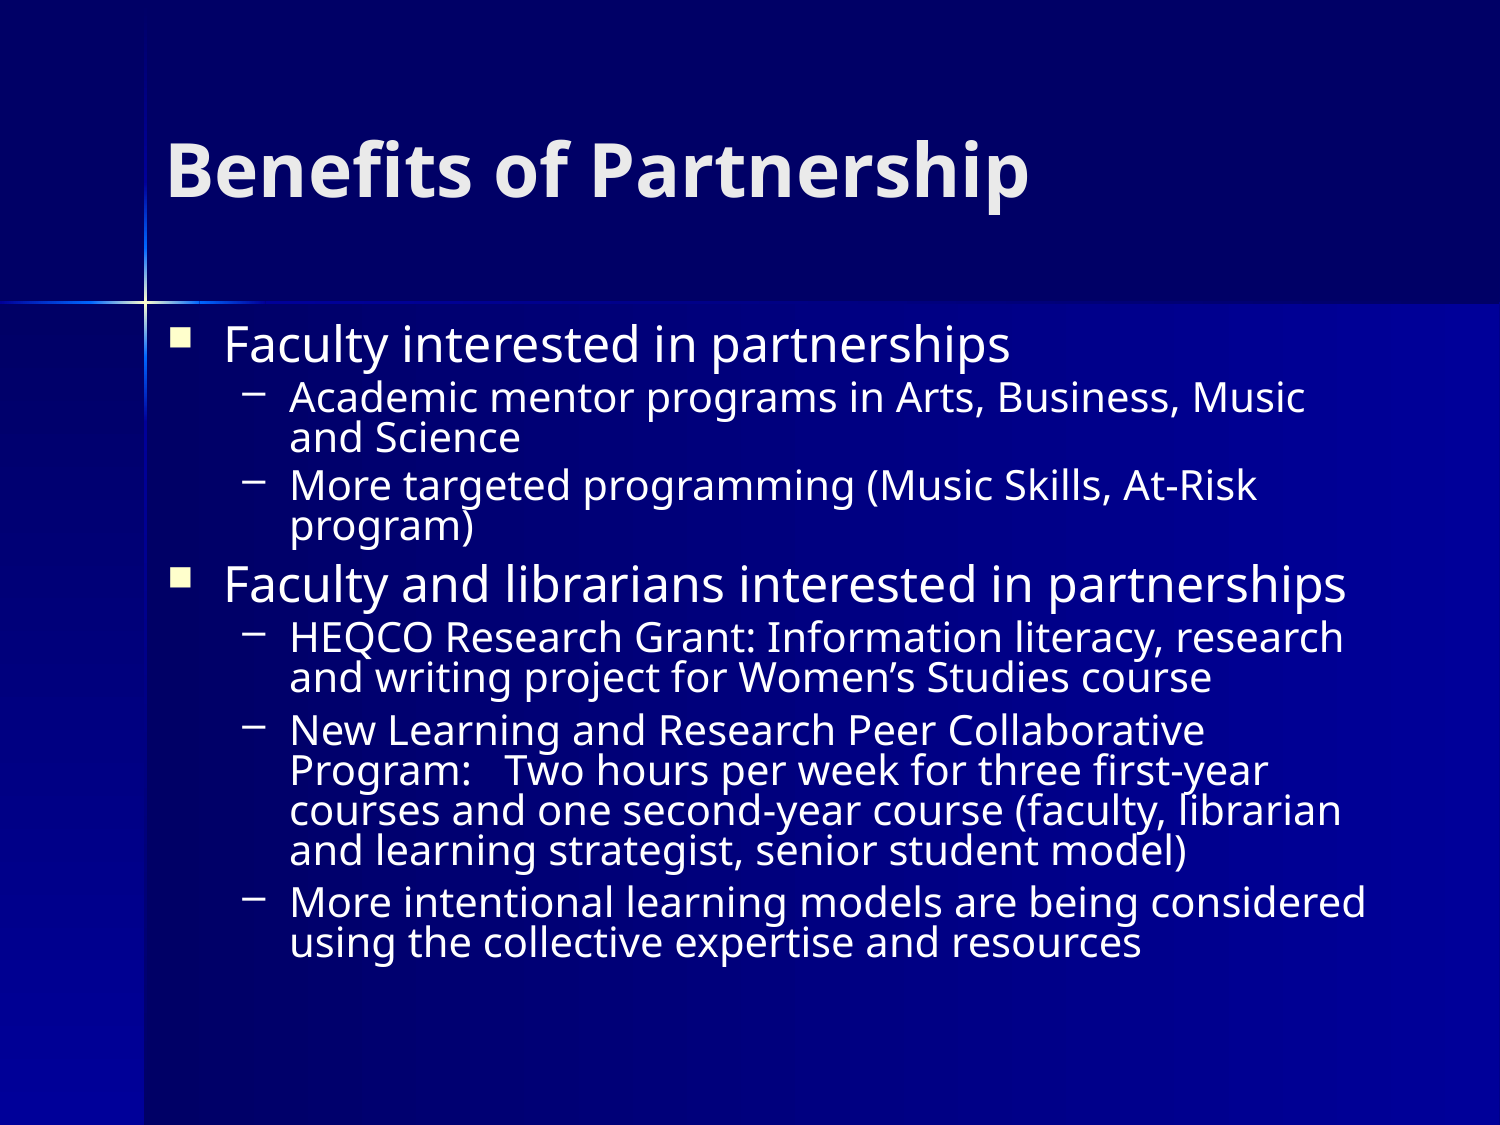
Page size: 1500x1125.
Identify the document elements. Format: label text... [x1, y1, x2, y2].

title Benefits of Partnership [148, 49, 1500, 286]
list Faculty interested in partnerships Academic mentor programs in Arts, Business, Music and Science More targeted programming (Music Skills, At-Risk program) Faculty and librarians interested in partnerships HEQCO Research Grant: Information literacy, research and writing project for Women’s Studies course New Learning and Research Peer Collaborative Program: Two hours per week for three first-year courses and one second-year course (faculty, librarian and learning strategist, senior student model) More intentional learning models are being considered using the collective expertise and resources [152, 316, 1391, 992]
